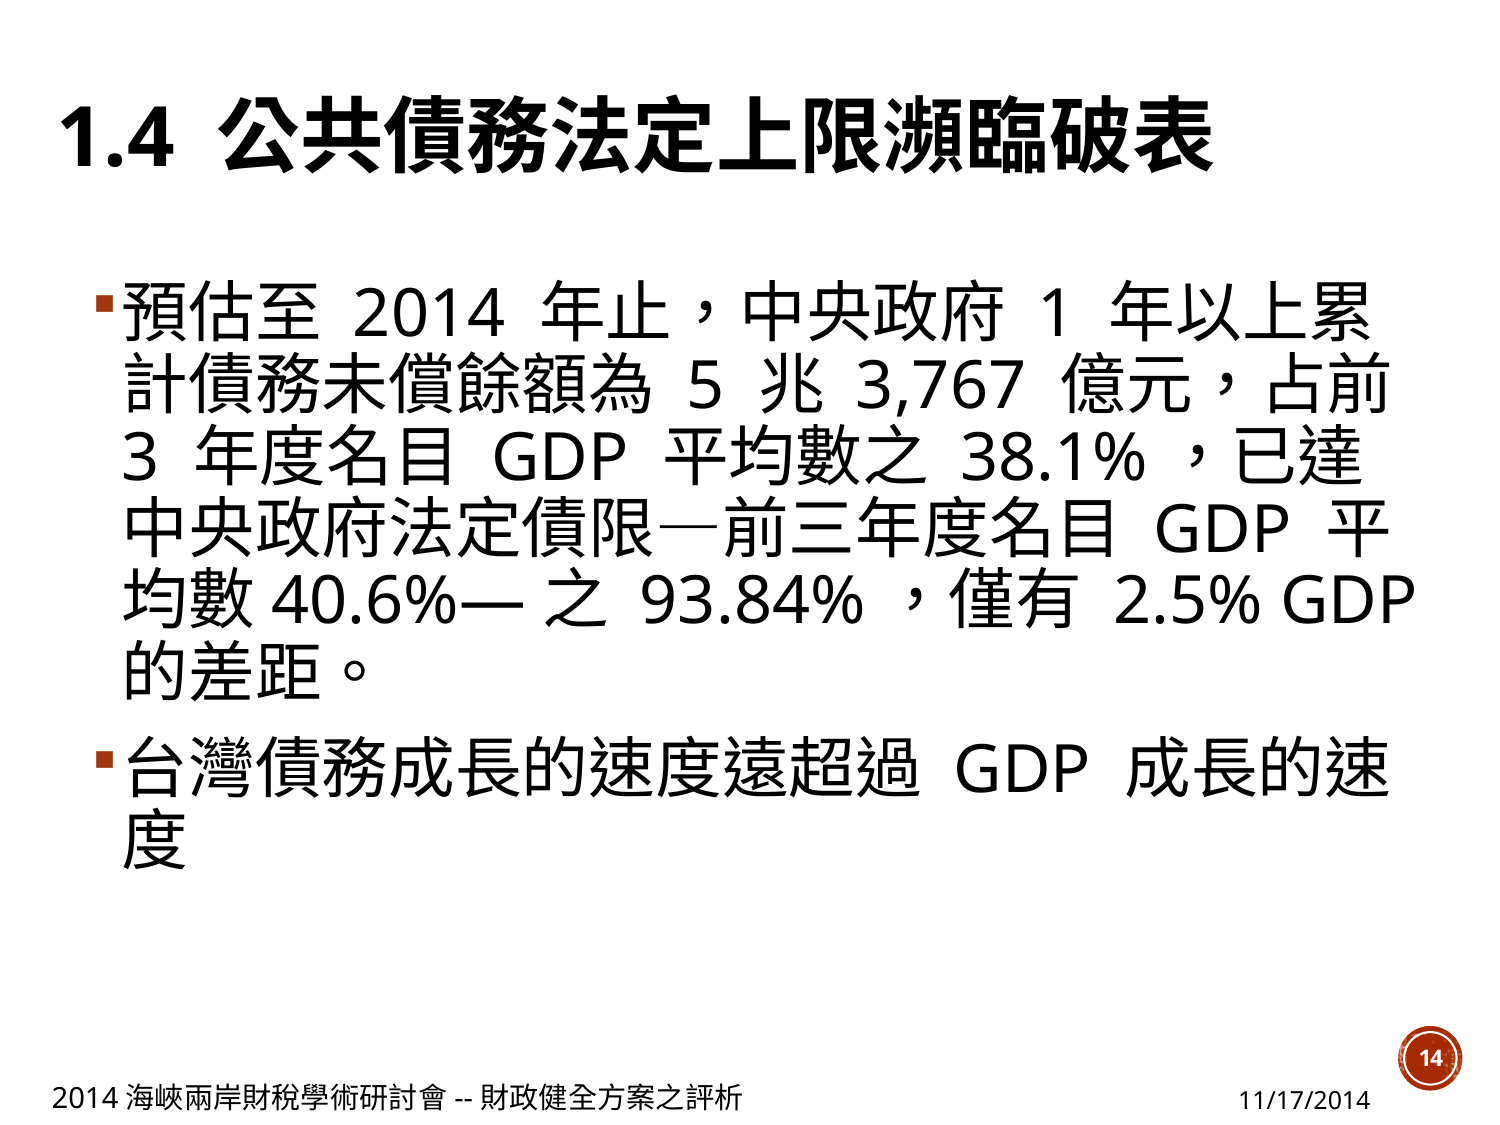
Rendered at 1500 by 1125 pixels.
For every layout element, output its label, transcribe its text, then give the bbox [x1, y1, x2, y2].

slide_number 14 [1391, 1028, 1471, 1089]
footer 2014海峽兩岸財稅學術研討會--財政健全方案之評析 [36, 1066, 816, 1125]
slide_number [982, 1069, 1386, 1125]
list 預估至 2014 年止，中央政府 1 年以上累計債務未償餘額為 5 兆 3,767 億元，占前 3 年度名目 GDP 平均數之 38.1%，已達中央政府法定債限—前三年度名目 GDP 平均數40.6%—之 93.84%，僅有 2.5% GDP的差距。 台灣債務成長的速度遠超過 GDP 成長的速度 [76, 271, 1436, 1070]
title 1.4 公共債務法定上限瀕臨破表 [41, 7, 1436, 272]
